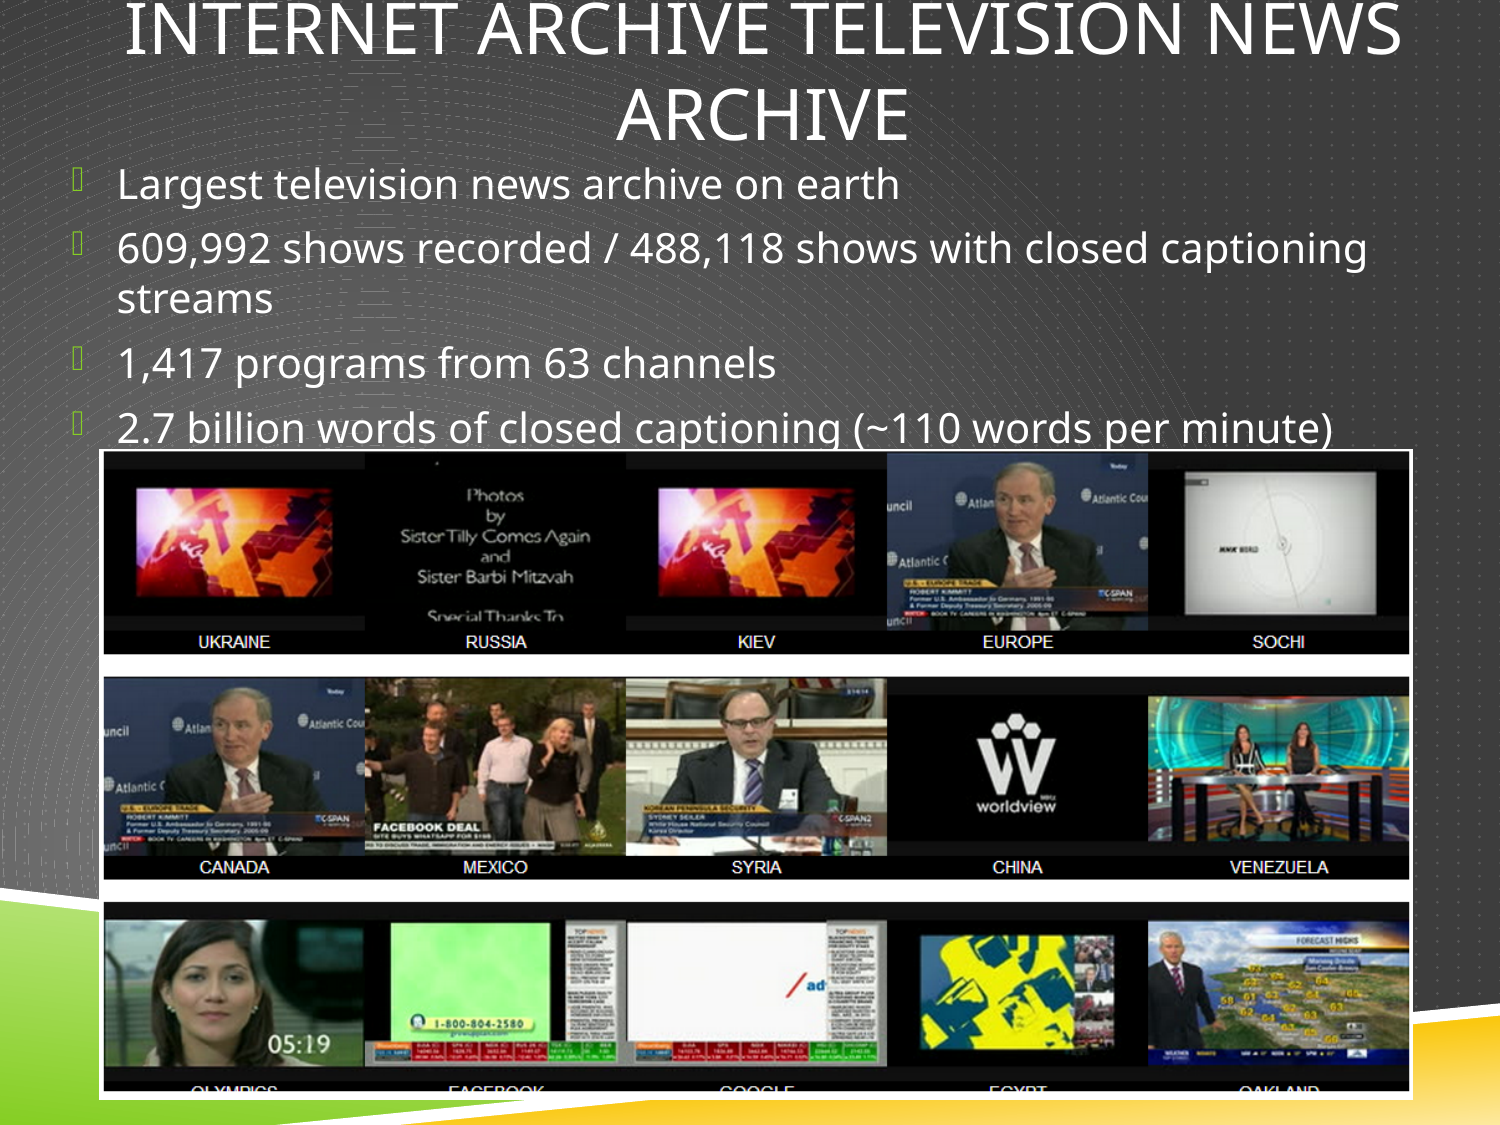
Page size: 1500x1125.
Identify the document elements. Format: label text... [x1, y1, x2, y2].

picture [99, 449, 1413, 1100]
title Internet Archive Television News Archive [32, 0, 1496, 163]
list Largest television news archive on earth 609,992 shows recorded / 488,118 shows with closed captioning streams 1,417 programs from 63 channels 2.7 billion words of closed captioning (~110 words per minute) [60, 149, 1461, 813]
